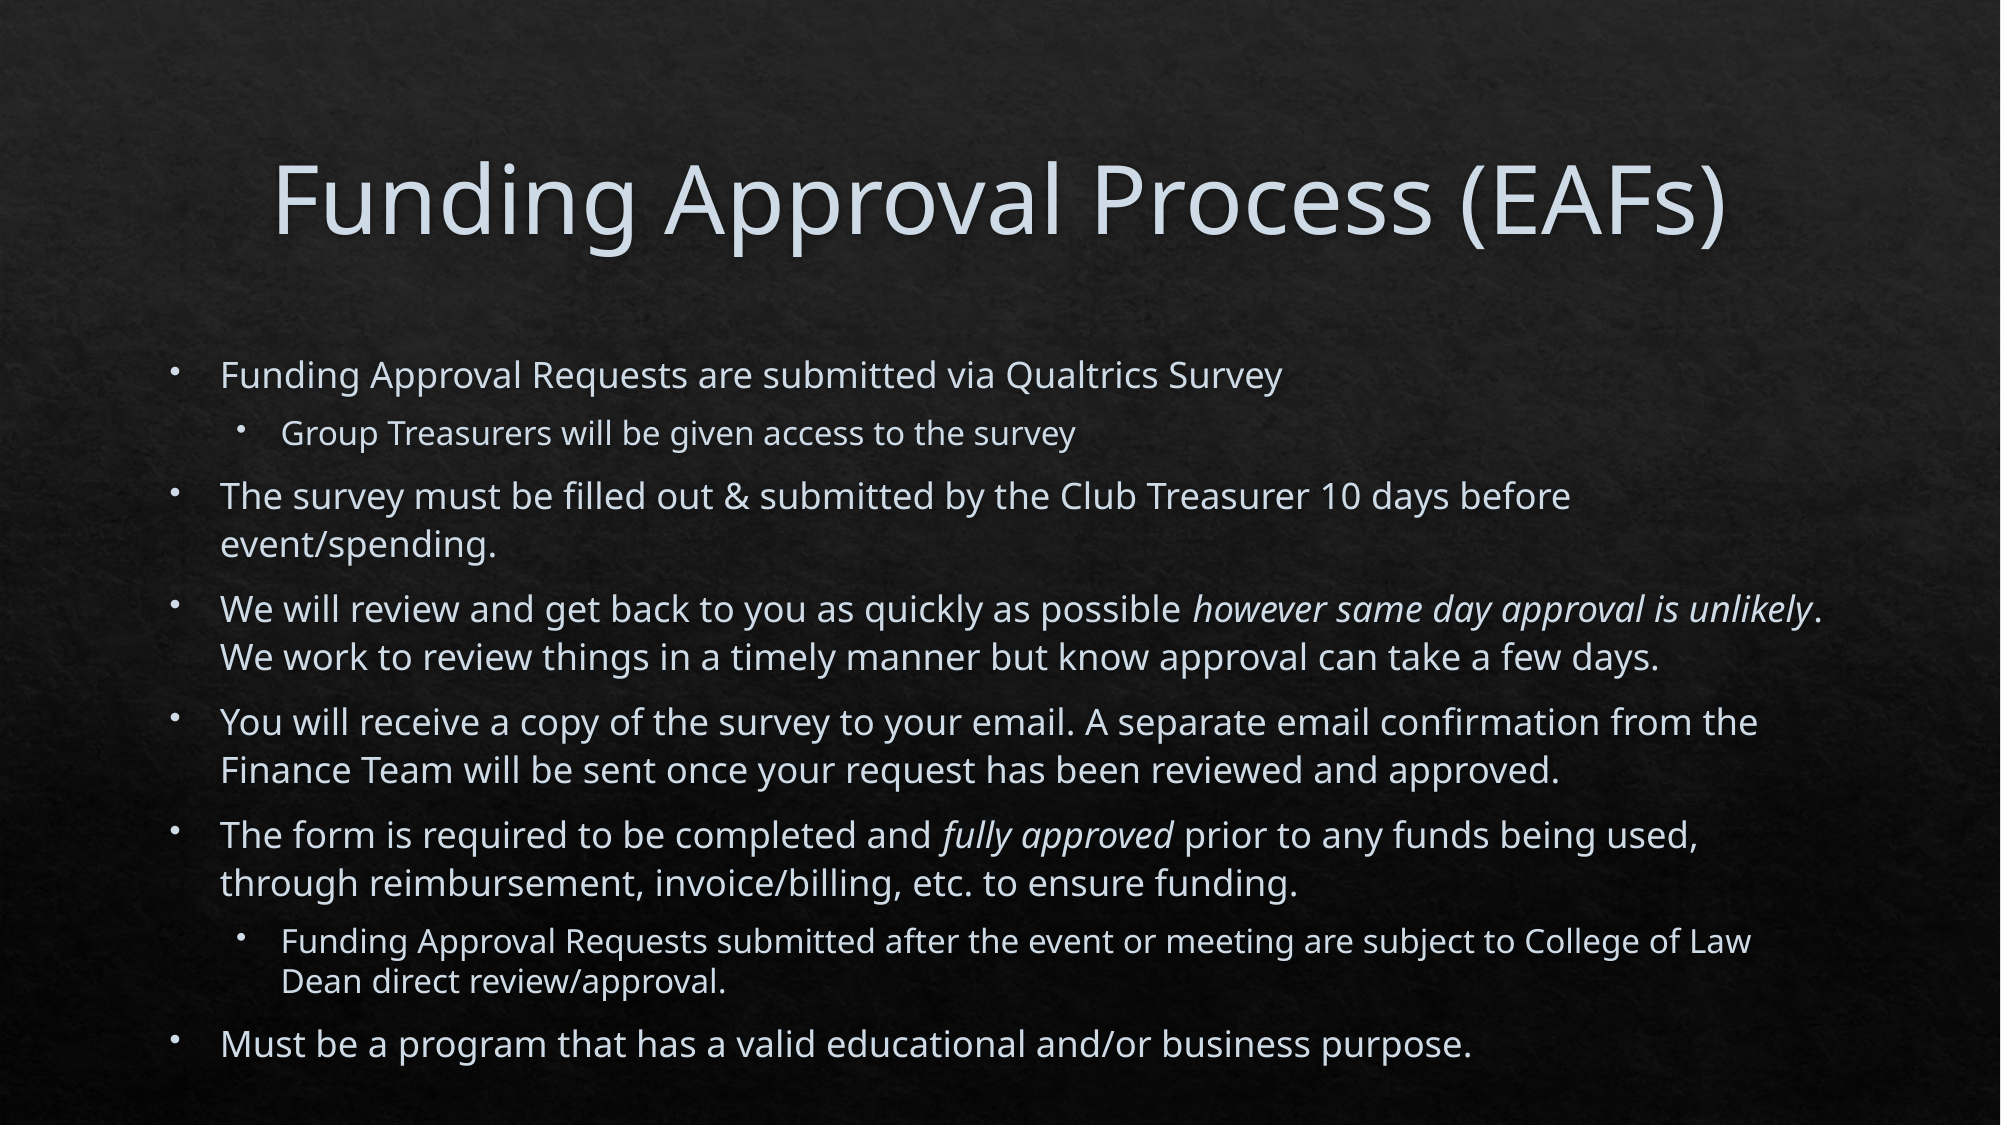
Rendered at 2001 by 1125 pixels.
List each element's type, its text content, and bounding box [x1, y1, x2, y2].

title Funding Approval Process (EAFs) [149, 99, 1849, 307]
list Funding Approval Requests are submitted via Qualtrics Survey Group Treasurers will be given access to the survey The survey must be filled out & submitted by the Club Treasurer 10 days before event/spending. We will review and get back to you as quickly as possible however same day approval is unlikely. We work to review things in a timely manner but know approval can take a few days. You will receive a copy of the survey to your email. A separate email confirmation from the Finance Team will be sent once your request has been reviewed and approved. The form is required to be completed and fully approved prior to any funds being used, through reimbursement, invoice/billing, etc. to ensure funding. Funding Approval Requests submitted after the event or meeting are subject to College of Law Dean direct review/approval. Must be a program that has a valid educational and/or business purpose. [149, 340, 1849, 1075]
